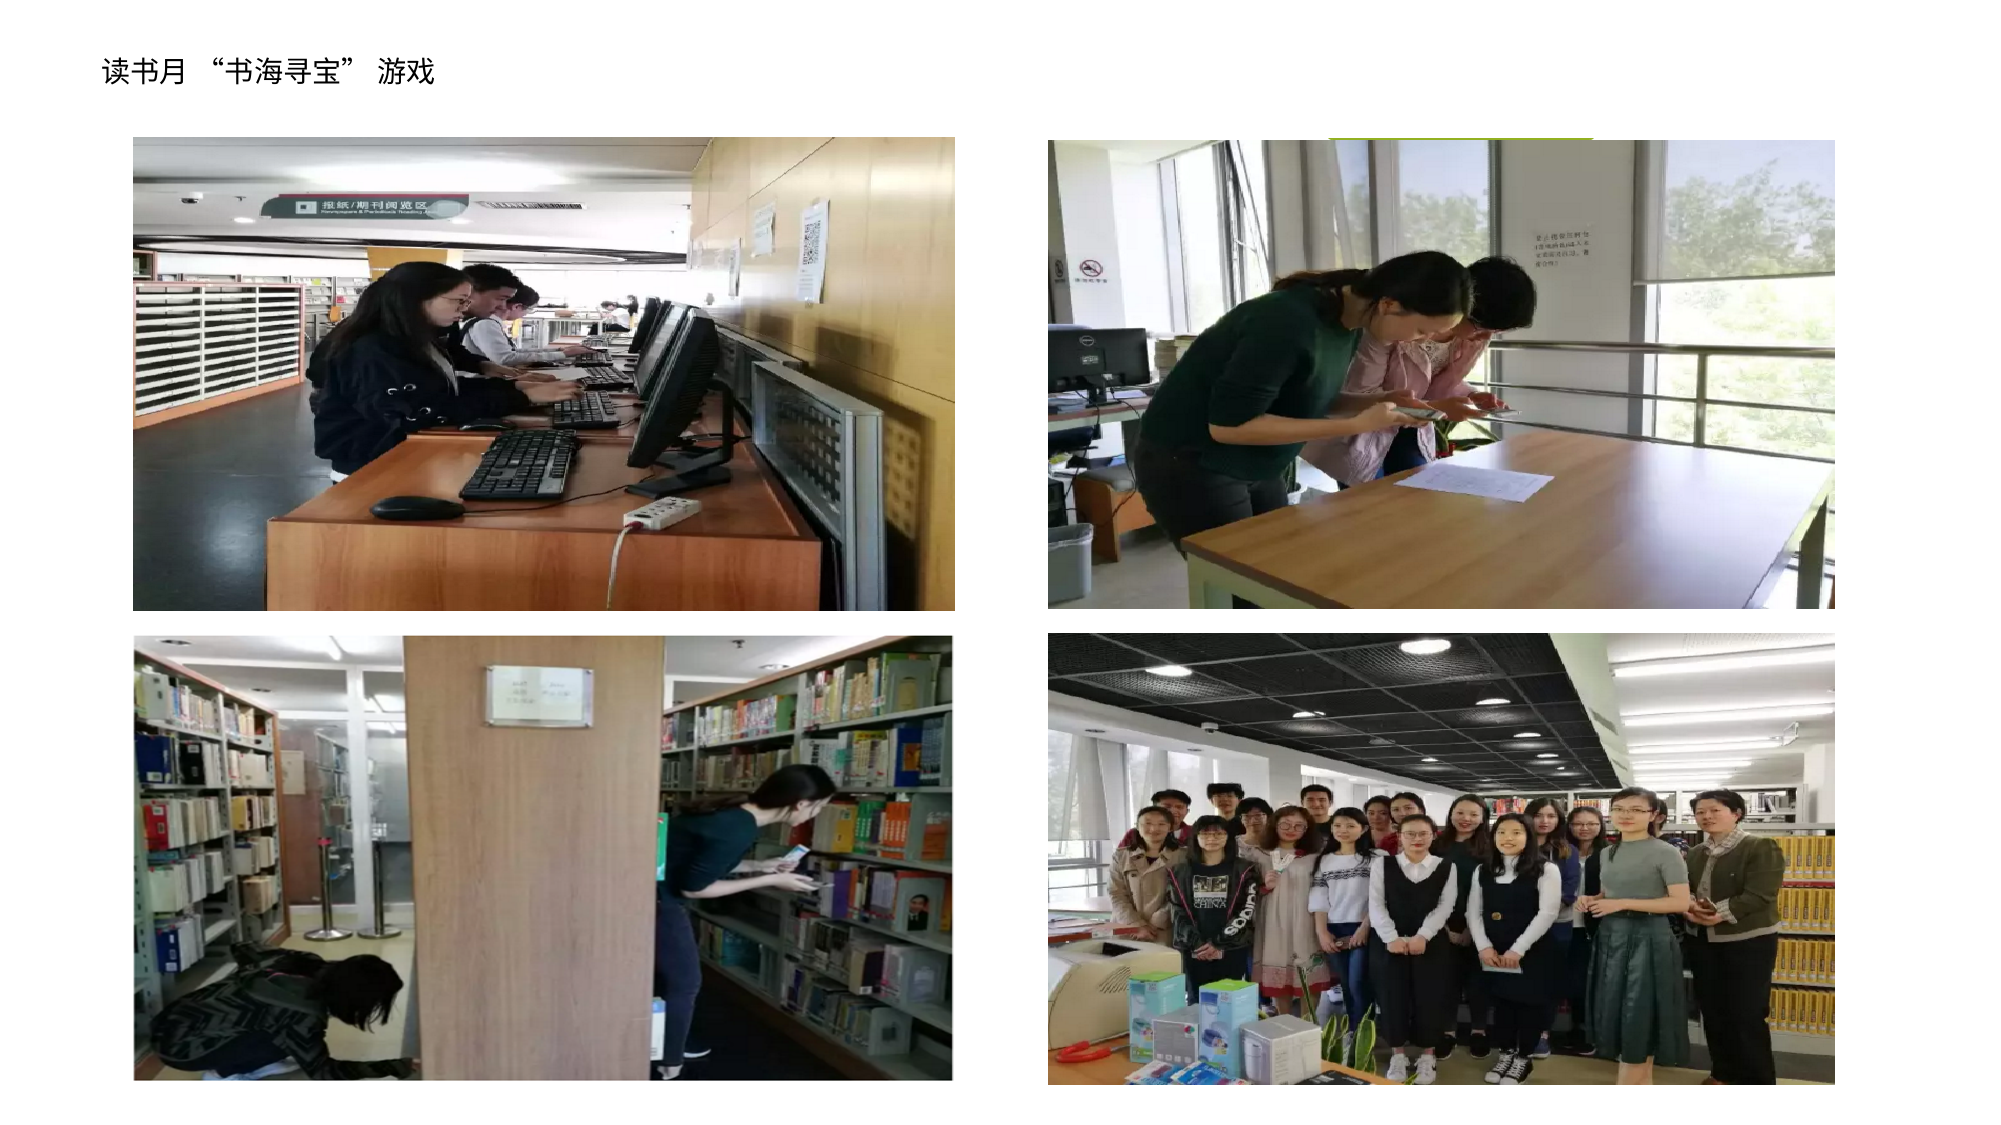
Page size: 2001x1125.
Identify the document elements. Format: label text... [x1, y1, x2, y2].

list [127, 633, 955, 1085]
title 读书月 “书海寻宝” 游戏 [86, 45, 1302, 102]
picture [133, 137, 955, 611]
picture [1047, 633, 1835, 1086]
picture [1047, 138, 1835, 611]
